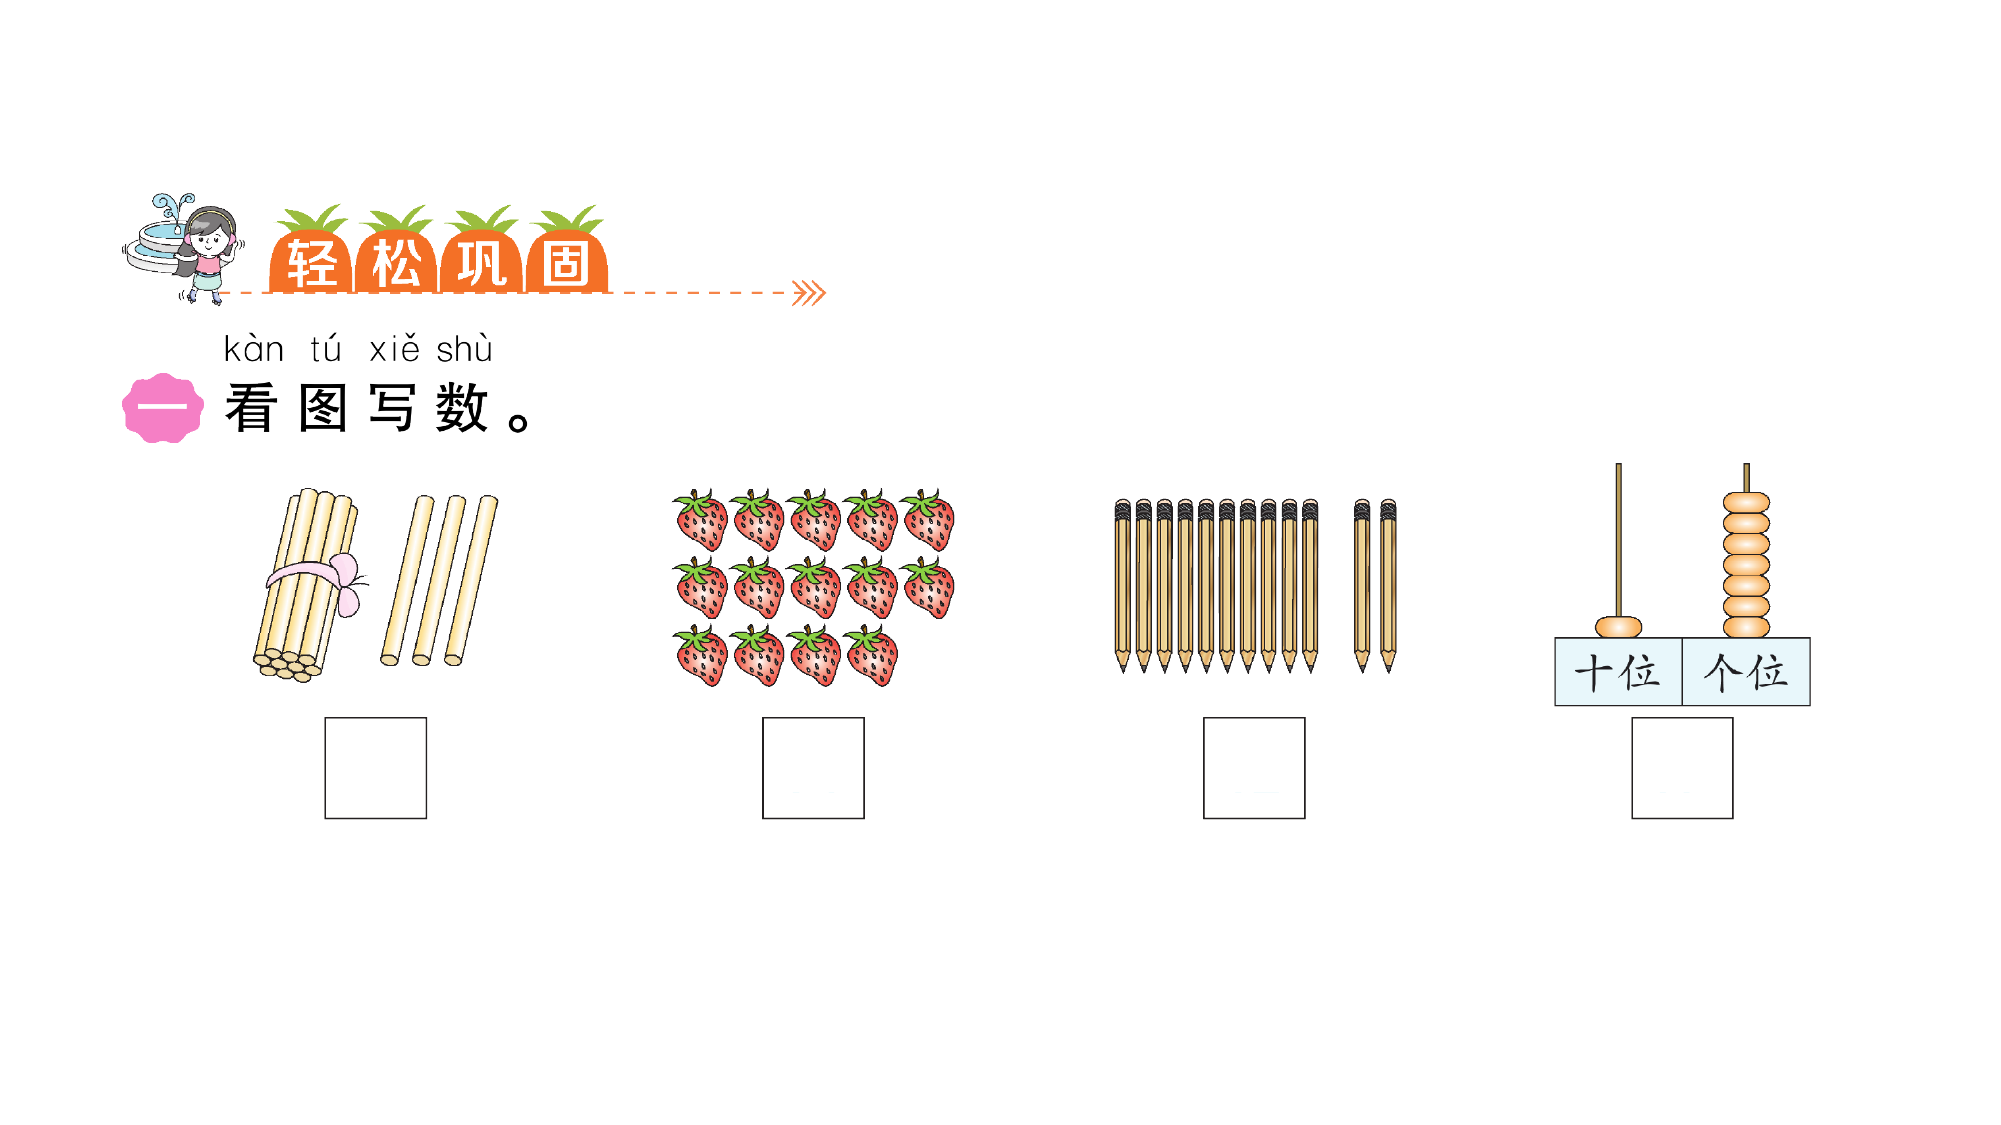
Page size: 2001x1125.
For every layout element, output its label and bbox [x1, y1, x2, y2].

picture [118, 177, 2000, 828]
